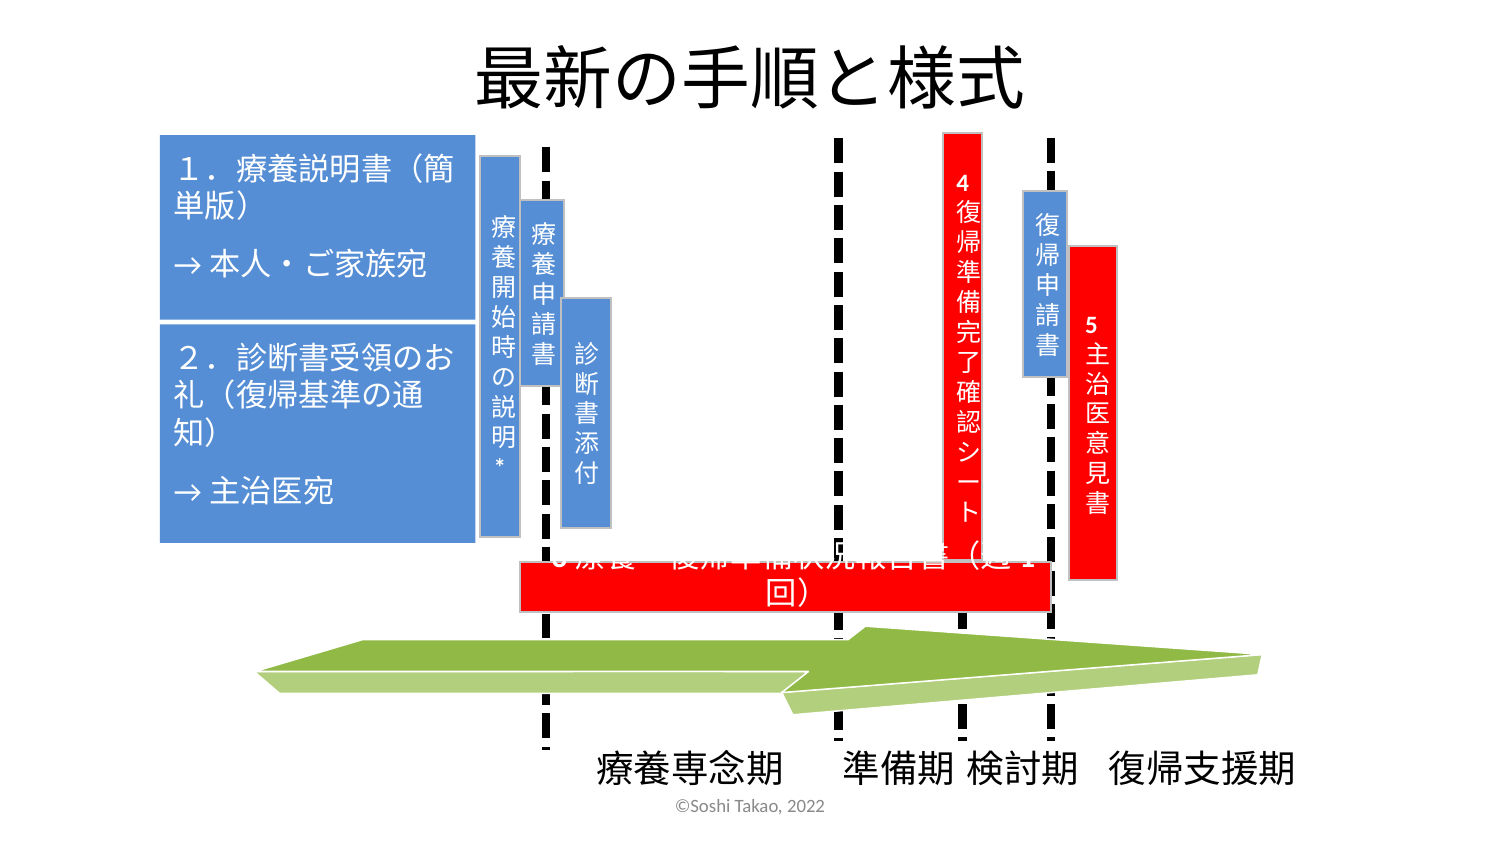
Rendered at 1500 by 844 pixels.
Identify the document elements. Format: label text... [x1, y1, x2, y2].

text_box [519, 517, 1052, 613]
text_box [253, 625, 1264, 716]
title 最新の手順と様式 [243, 4, 1257, 147]
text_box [159, 134, 476, 323]
text_box 準備期 [834, 736, 958, 800]
text_box 復帰支援期 [1100, 736, 1335, 800]
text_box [942, 112, 983, 515]
text_box 検討期 [958, 736, 1100, 800]
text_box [1068, 245, 1117, 581]
text_box 療養専念期 [568, 736, 812, 800]
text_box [1022, 191, 1068, 378]
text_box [479, 155, 520, 538]
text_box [159, 324, 476, 631]
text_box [560, 297, 612, 529]
text_box ©Soshi Takao, 2022 [519, 785, 980, 823]
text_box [525, 200, 564, 387]
